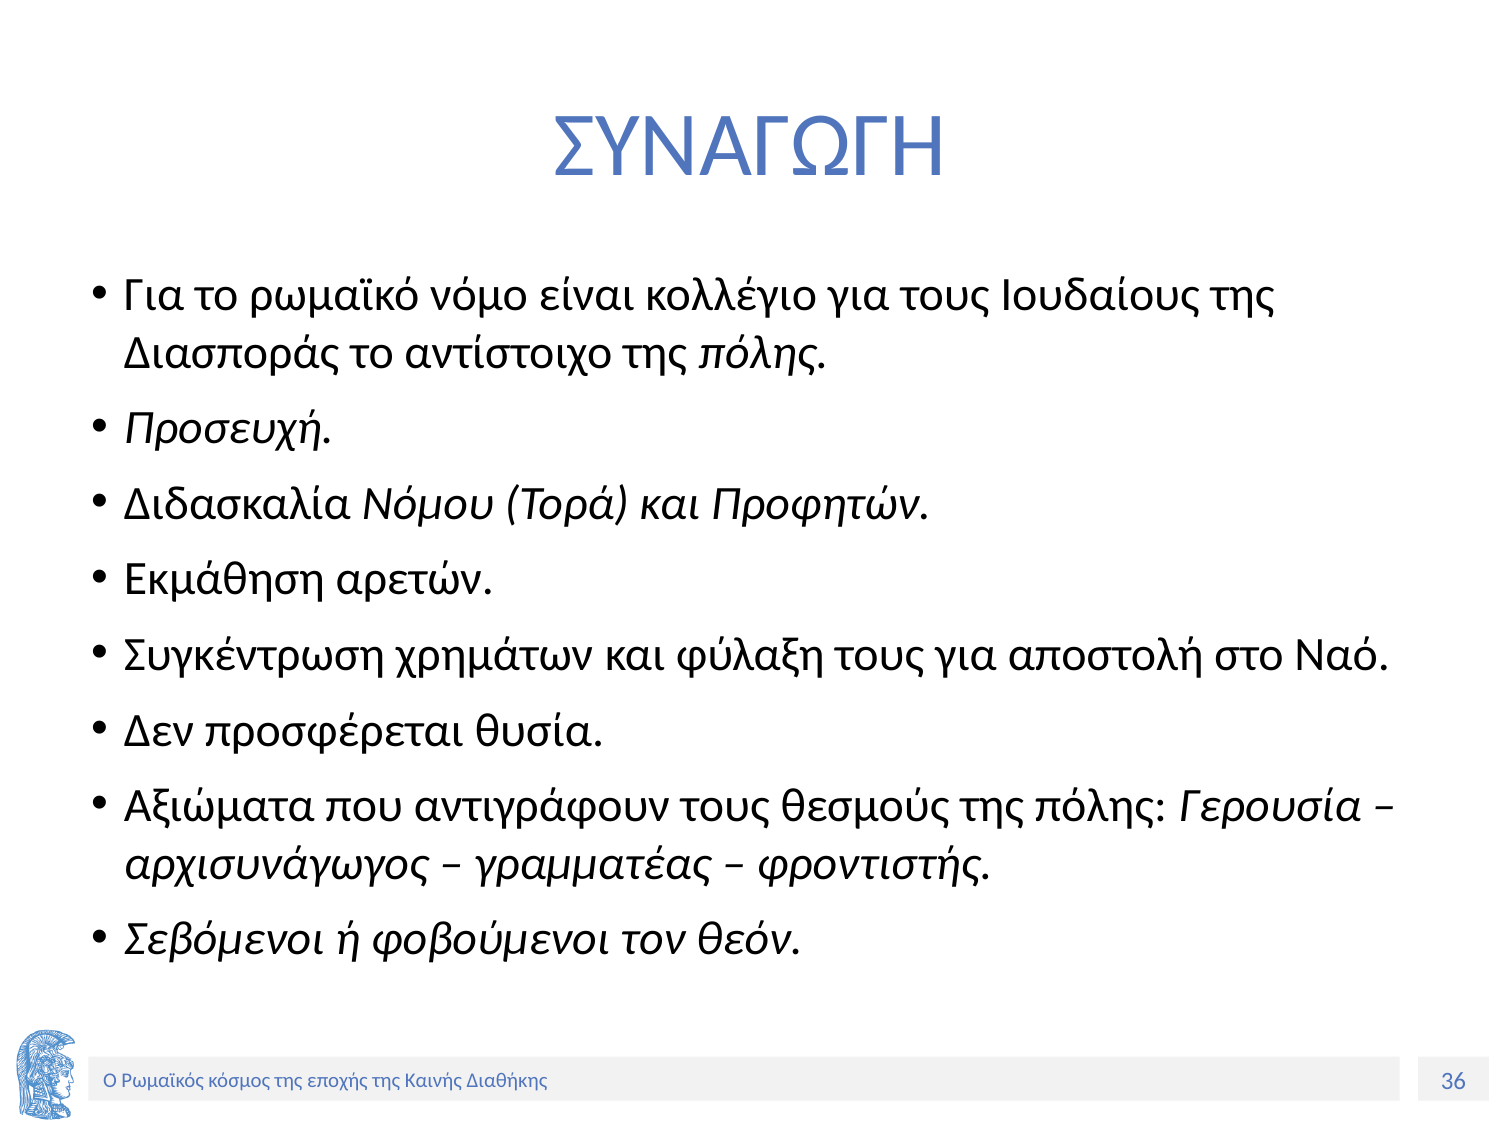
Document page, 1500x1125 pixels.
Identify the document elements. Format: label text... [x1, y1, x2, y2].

list Για το ρωμαϊκό νόμο είναι κολλέγιο για τους Ιουδαίους της Διασποράς το αντίστοιχο της πόλης. Προσευχή. Διδασκαλία Νόμου (Τορά) και Προφητών. Εκμάθηση αρετών. Συγκέντρωση χρημάτων και φύλαξη τους για αποστολή στο Ναό. Δεν προσφέρεται θυσία. Αξιώματα που αντιγράφουν τους θεσμούς της πόλης: Γερουσία – αρχισυνάγωγος – γραμματέας – φροντιστής. Σεβόμενοι ή φοβούμενοι τον θεόν. [76, 255, 1427, 998]
title ΣΥΝΑΓΩΓΗ [75, 45, 1425, 233]
picture [9, 1026, 81, 1120]
